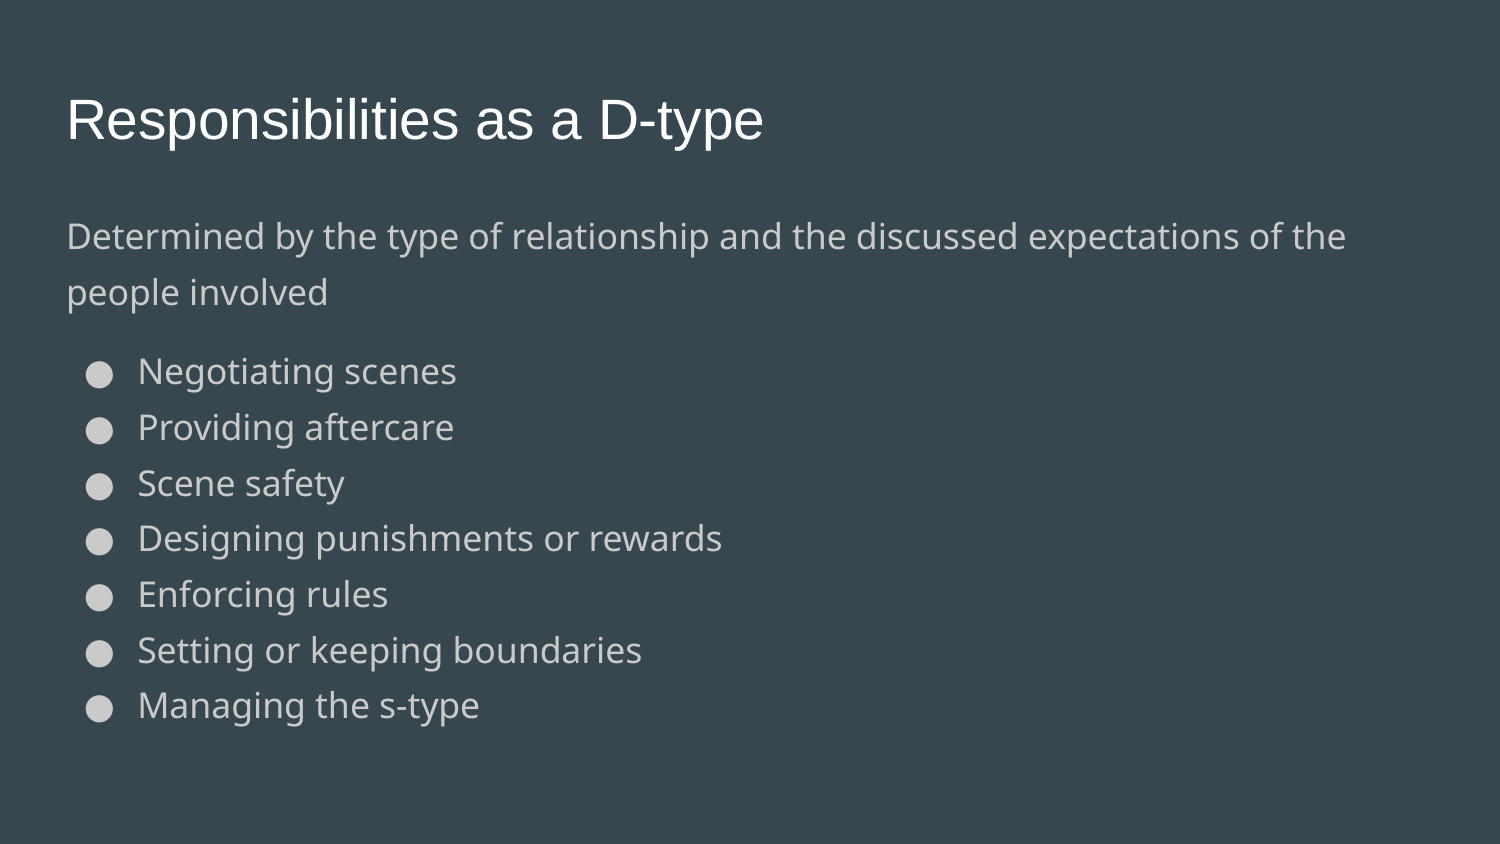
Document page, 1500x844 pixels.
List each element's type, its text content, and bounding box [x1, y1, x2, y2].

list Determined by the type of relationship and the discussed expectations of the people involved Negotiating scenes Providing aftercare Scene safety Designing punishments or rewards Enforcing rules Setting or keeping boundaries Managing the s-type [51, 189, 1449, 750]
title Responsibilities as a D-type [51, 72, 1449, 167]
